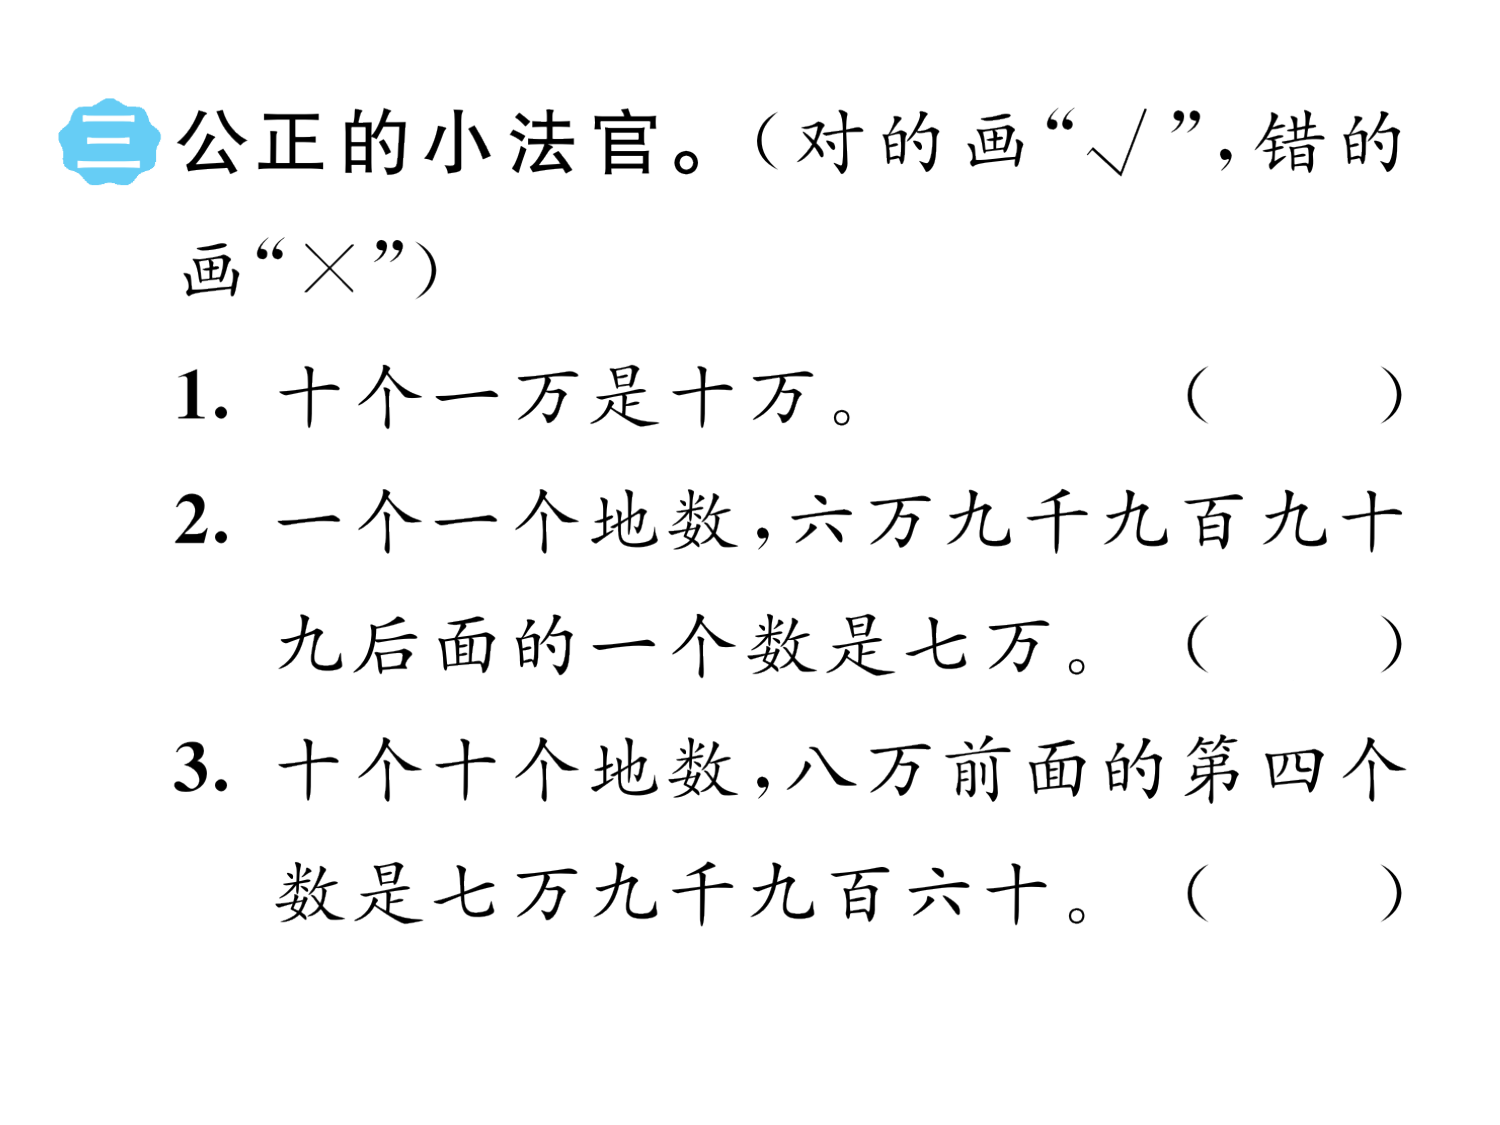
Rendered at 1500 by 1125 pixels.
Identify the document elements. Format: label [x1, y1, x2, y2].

picture [52, 78, 1471, 959]
